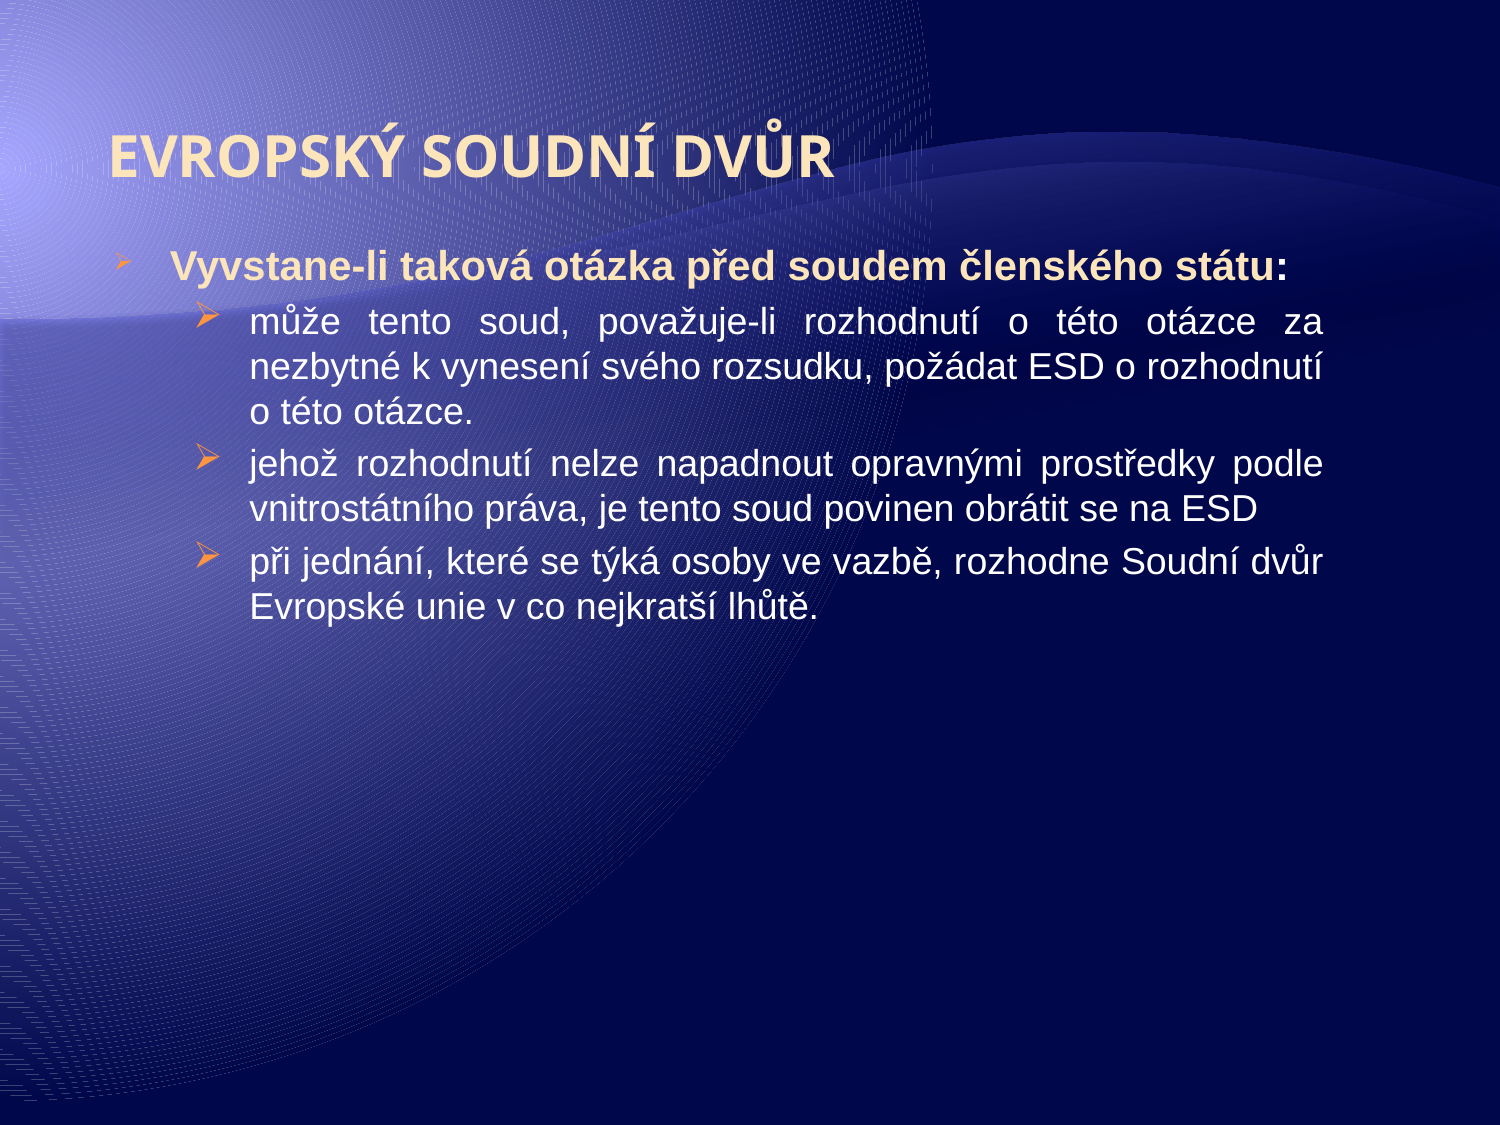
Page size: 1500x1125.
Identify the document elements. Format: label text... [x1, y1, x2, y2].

text_box Evropský soudní dvůr [100, 47, 1390, 189]
list Vyvstane-li taková otázka před soudem členského státu: může tento soud, považuje-li rozhodnutí o této otázce za nezbytné k vynesení svého rozsudku, požádat ESD o rozhodnutí o této otázce. jehož rozhodnutí nelze napadnout opravnými prostředky podle vnitrostátního práva, je tento soud povinen obrátit se na ESD při jednání, které se týká osoby ve vazbě, rozhodne Soudní dvůr Evropské unie v co nejkratší lhůtě. [98, 231, 1339, 1125]
